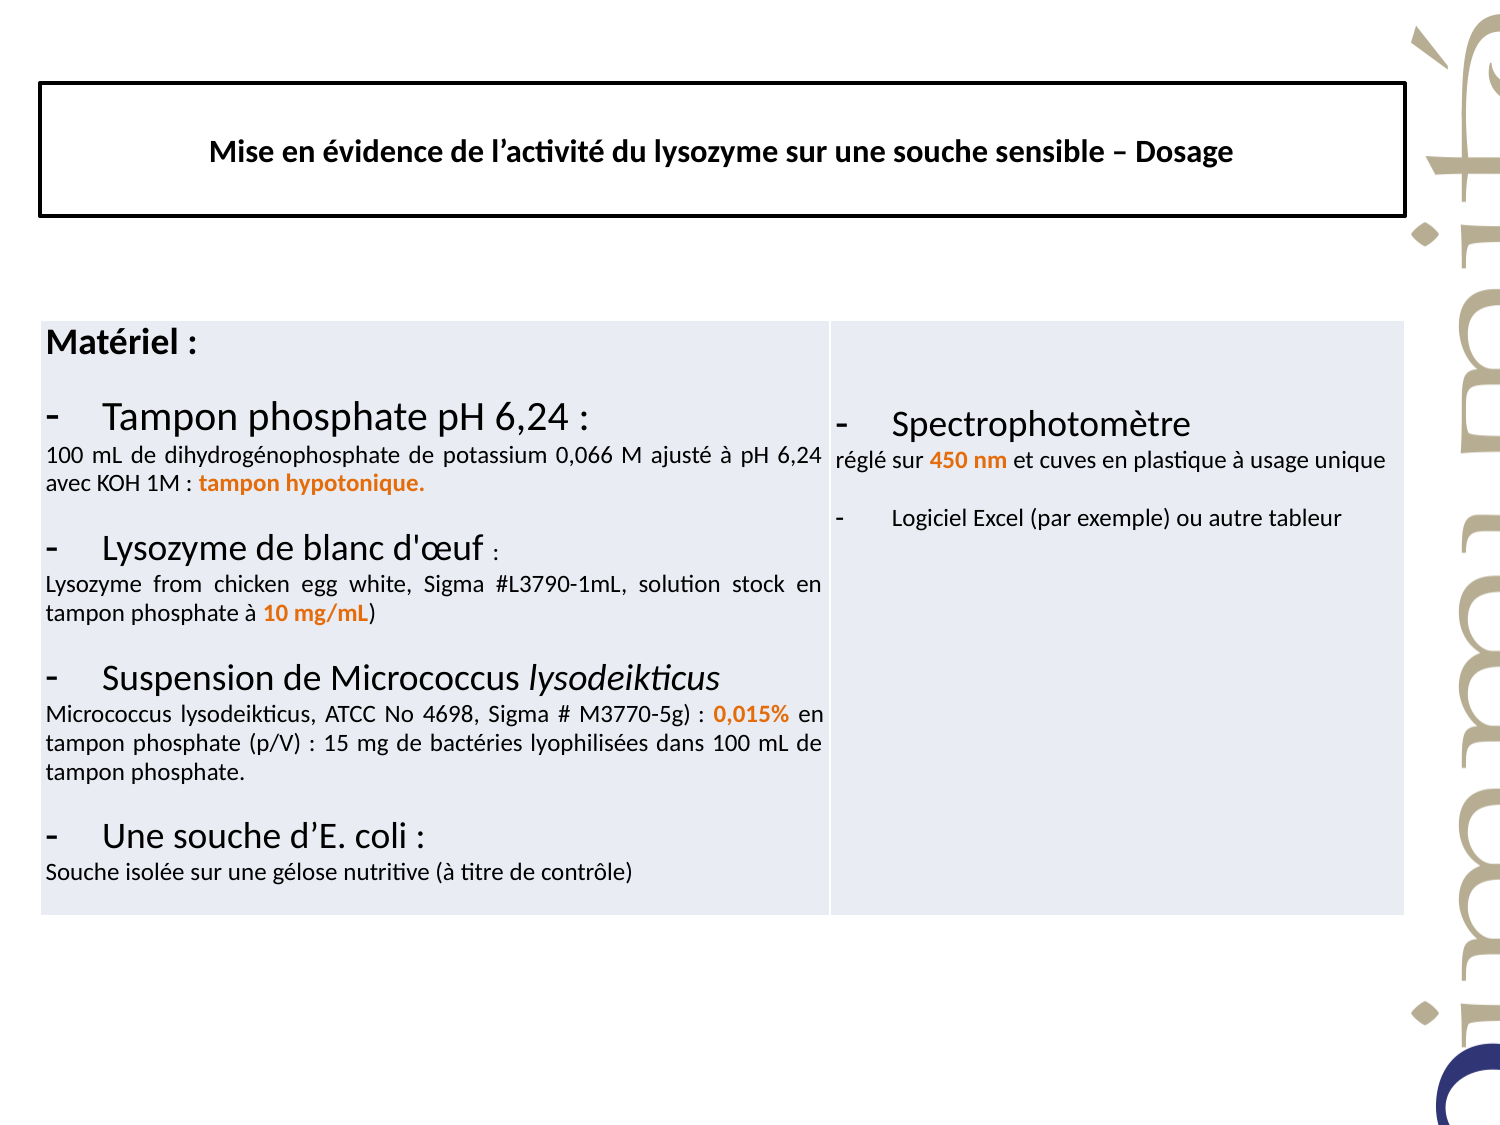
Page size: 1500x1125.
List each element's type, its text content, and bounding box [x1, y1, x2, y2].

table_header Matériel : Tampon phosphate pH 6,24 : 100 mL de dihydrogénophosphate de potassium 0,066 M ajusté à pH 6,24 avec KOH 1M : tampon hypotonique. Lysozyme de blanc d'œuf : Lysozyme from chicken egg white, Sigma #L3790-1mL, solution stock en tampon phosphate à 10 mg/mL) Suspension de Micrococcus lysodeikticus Micrococcus lysodeikticus, ATCC No 4698, Sigma # M3770-5g) : 0,015% en tampon phosphate (p/V) : 15 mg de bactéries lyophilisées dans 100 mL de tampon phosphate. Une souche d’E. coli : Souche isolée sur une gélose nutritive (à titre de contrôle) [41, 321, 829, 915]
table_header Spectrophotomètre réglé sur 450 nm et cuves en plastique à usage unique Logiciel Excel (par exemple) ou autre tableur [831, 321, 1404, 915]
title Mise en évidence de l’activité du lysozyme sur une souche sensible – Dosage [38, 81, 1407, 218]
picture [0, 0, 1500, 1125]
